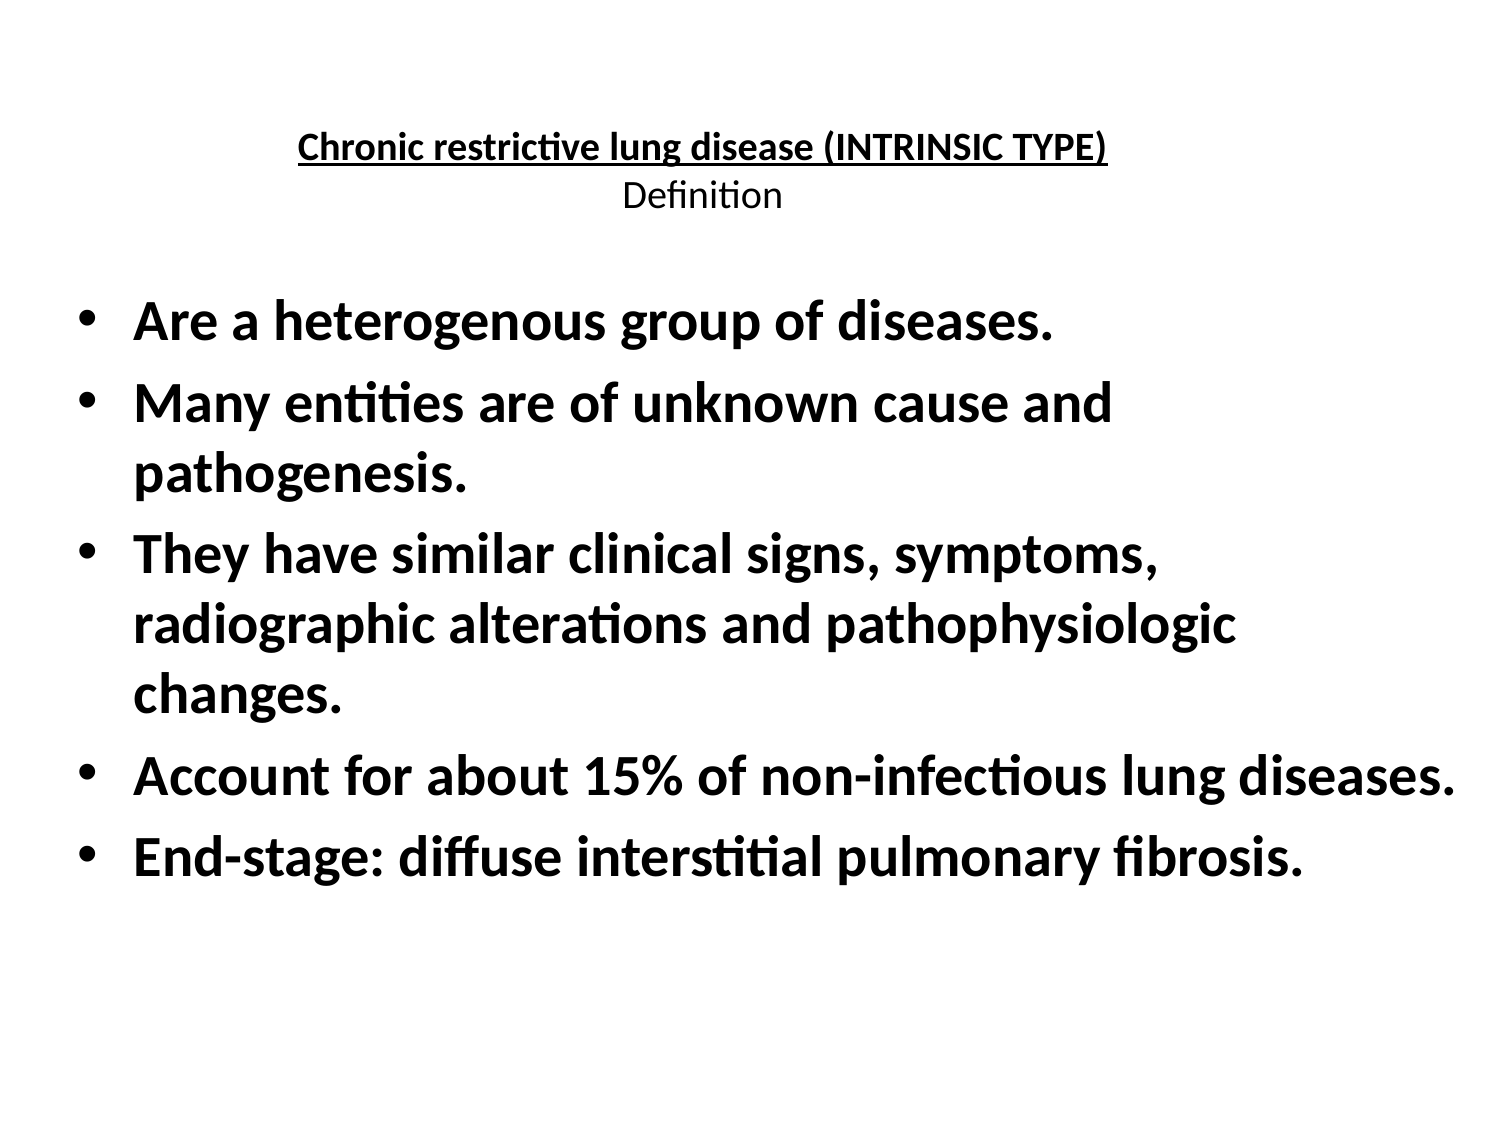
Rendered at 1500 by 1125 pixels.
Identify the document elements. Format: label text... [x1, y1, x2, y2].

list Are a heterogenous group of diseases. Many entities are of unknown cause and pathogenesis. They have similar clinical signs, symptoms, radiographic alterations and pathophysiologic changes. Account for about 15% of non-infectious lung diseases. End-stage: diffuse interstitial pulmonary fibrosis. [62, 275, 1475, 1013]
title Chronic restrictive lung disease (INTRINSIC TYPE) Definition [65, 112, 1341, 225]
